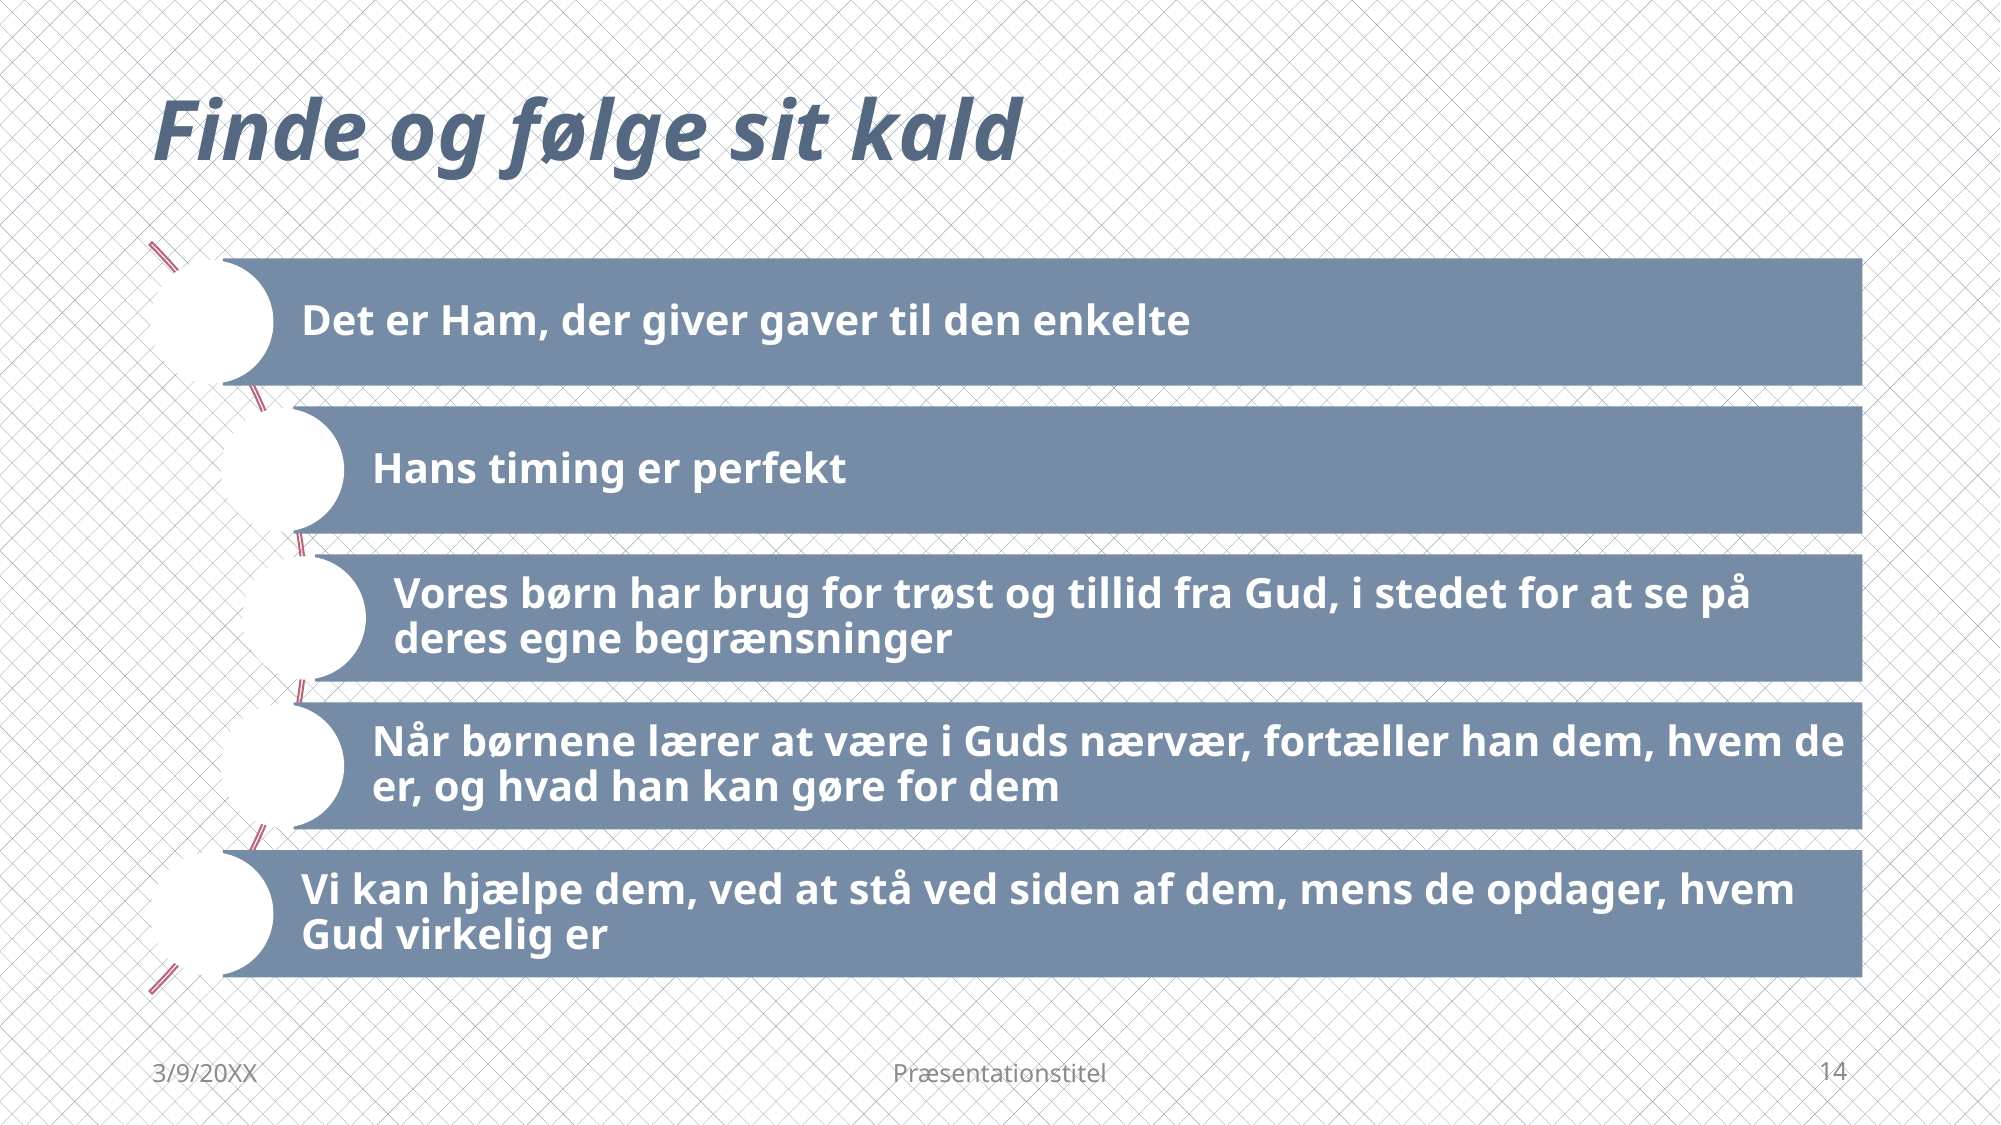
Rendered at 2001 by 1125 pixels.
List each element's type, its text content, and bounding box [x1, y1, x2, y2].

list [137, 223, 1863, 1013]
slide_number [137, 1042, 588, 1103]
footer Præsentationstitel [662, 1042, 1338, 1103]
title Finde og følge sit kald [137, 59, 1863, 189]
slide_number 14 [1412, 1042, 1863, 1103]
